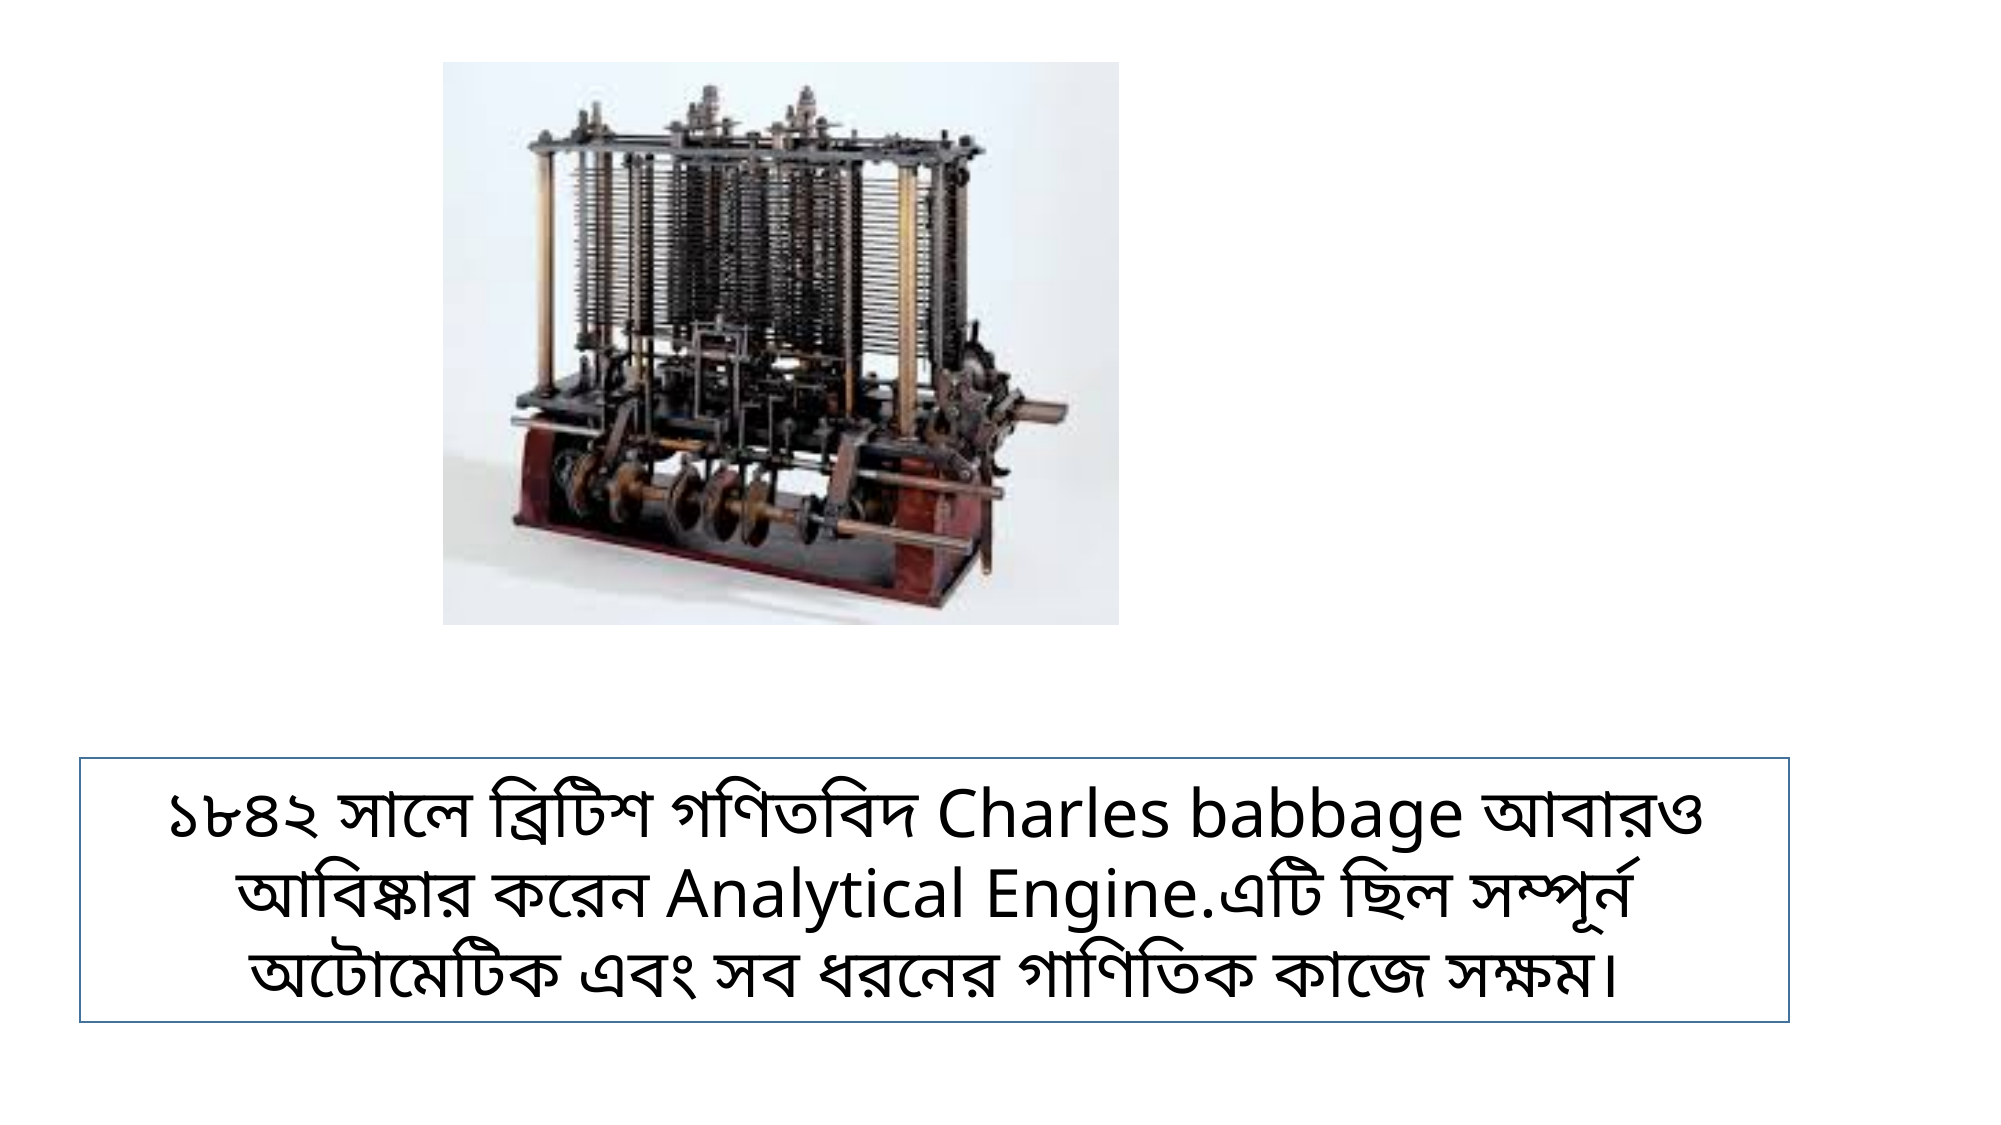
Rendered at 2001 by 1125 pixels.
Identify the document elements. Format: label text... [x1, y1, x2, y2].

text_box ১৮৪২ সালে ব্রিটিশ গণিতবিদ Charles babbage আবারও আবিষ্কার করেন Analytical Engine.এটি ছিল সম্পূর্ন অটোমেটিক এবং সব ধরনের গাণিতিক কাজে সক্ষম। [79, 757, 1790, 1023]
picture [443, 62, 1119, 626]
